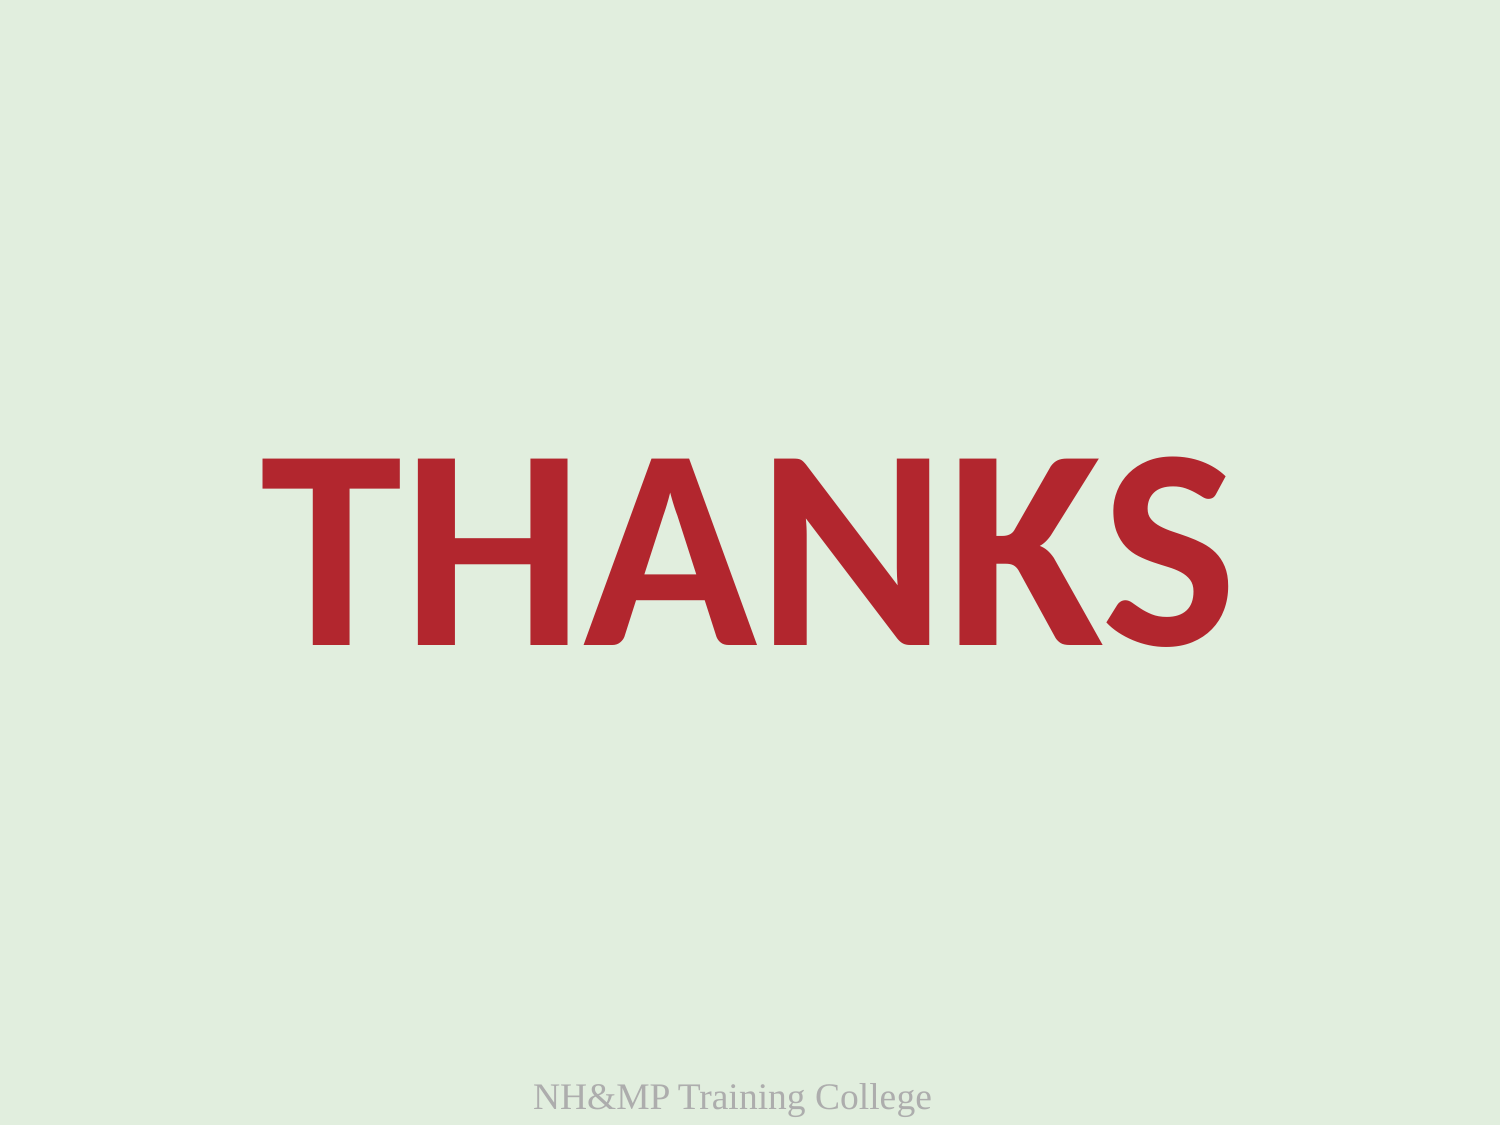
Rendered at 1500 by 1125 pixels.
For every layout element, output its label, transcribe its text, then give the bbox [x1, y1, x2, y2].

text_box NH&MP Training College [474, 1064, 1000, 1125]
text_box THANKS [245, 350, 1254, 710]
